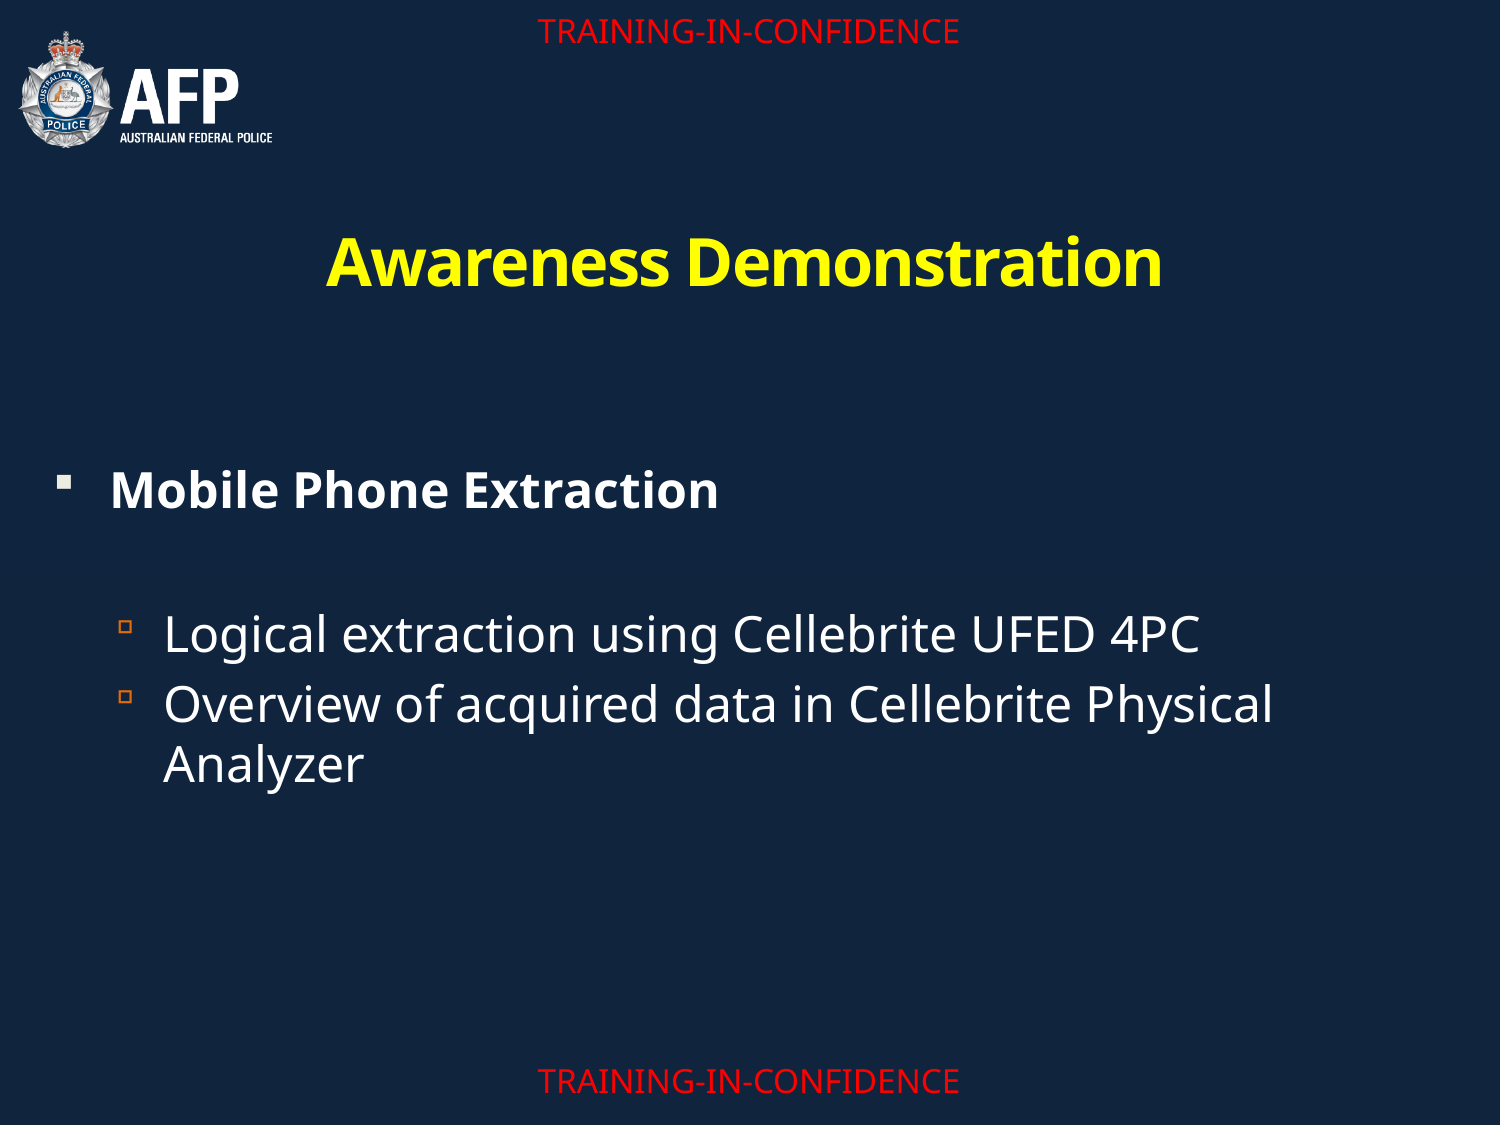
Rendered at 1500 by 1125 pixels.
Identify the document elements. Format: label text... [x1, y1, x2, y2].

title Awareness Demonstration [187, 175, 1305, 307]
picture [18, 31, 272, 148]
list Mobile Phone Extraction Logical extraction using Cellebrite UFED 4PC Overview of acquired data in Cellebrite Physical Analyzer [27, 450, 1465, 944]
